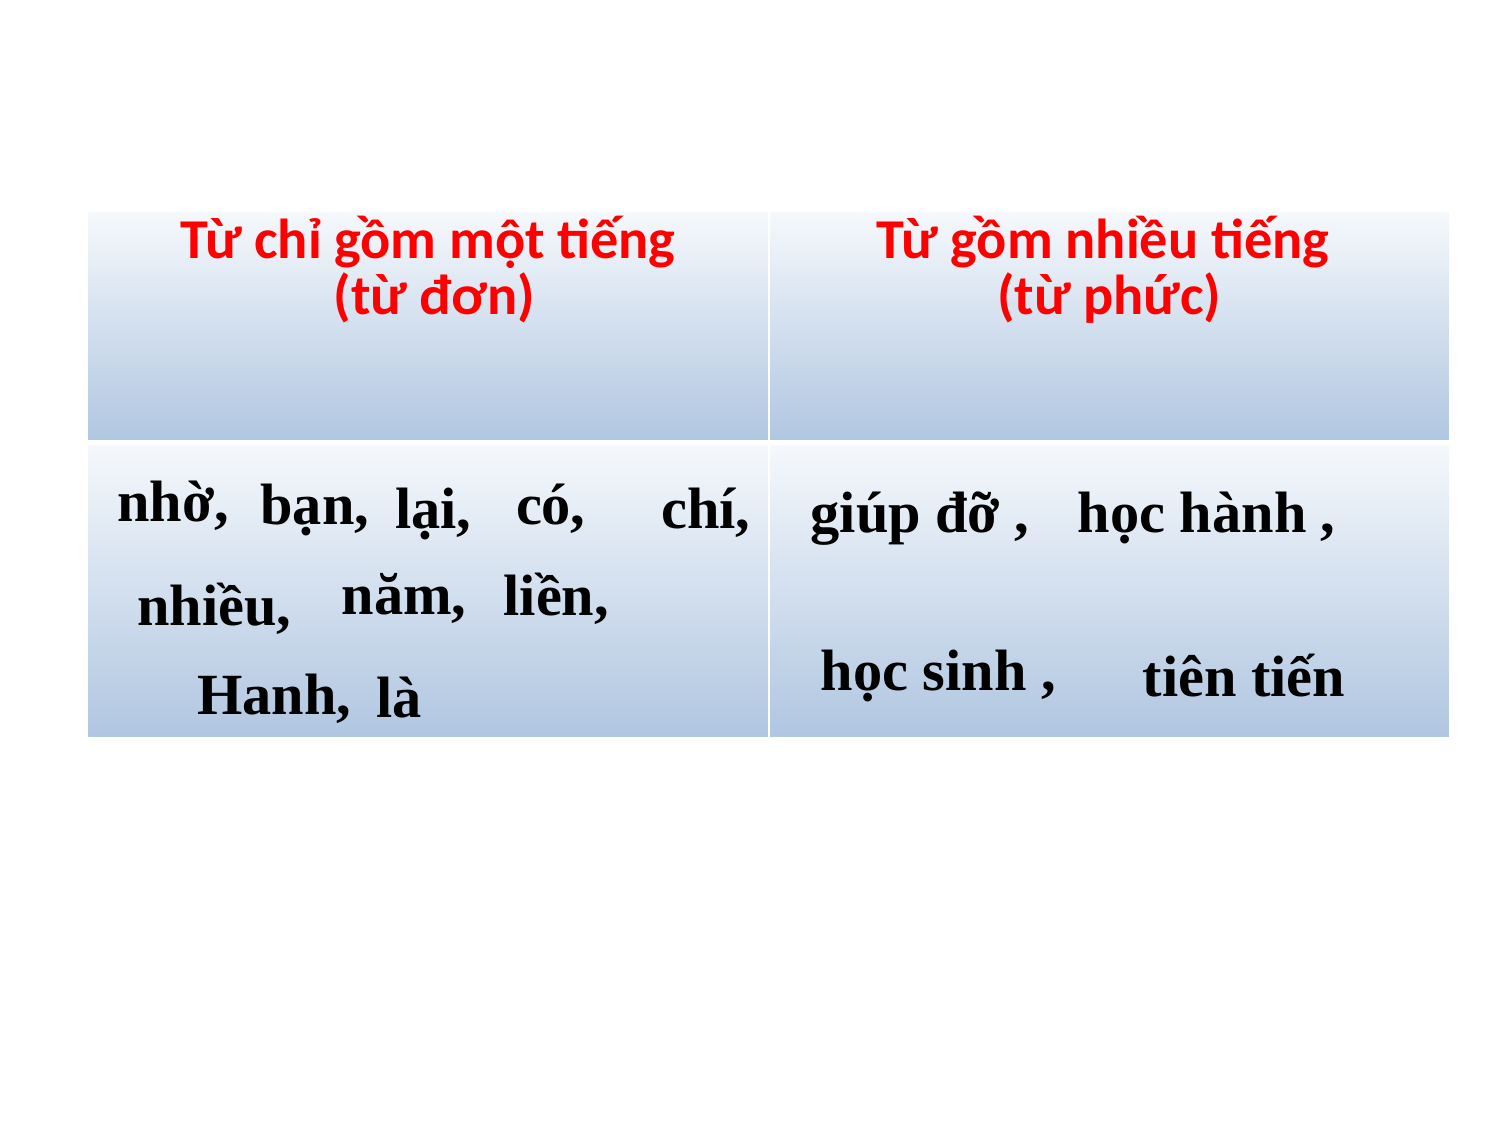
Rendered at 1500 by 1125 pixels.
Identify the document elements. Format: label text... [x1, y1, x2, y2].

text_box học sinh , [806, 624, 1187, 710]
text_box năm, [326, 548, 618, 634]
text_box Hanh, [182, 648, 442, 734]
text_box lại, [380, 462, 526, 548]
text_box học hành , [1063, 466, 1431, 551]
text_box bạn, [245, 459, 498, 544]
text_box là [361, 651, 490, 737]
text_box liền, [489, 549, 779, 635]
text_box giúp đỡ , [795, 466, 1063, 551]
text_box nhờ, [102, 455, 325, 541]
text_box chí, [646, 462, 781, 548]
text_box có, [501, 458, 614, 544]
text_box tiên tiến [1128, 631, 1500, 716]
table_cell [88, 445, 768, 737]
table_header Từ gồm nhiều tiếng (từ phức) [770, 212, 1449, 440]
table_cell [770, 445, 1449, 737]
text_box nhiều, [122, 559, 384, 645]
table_header Từ chỉ gồm một tiếng (từ đơn) [88, 212, 768, 440]
